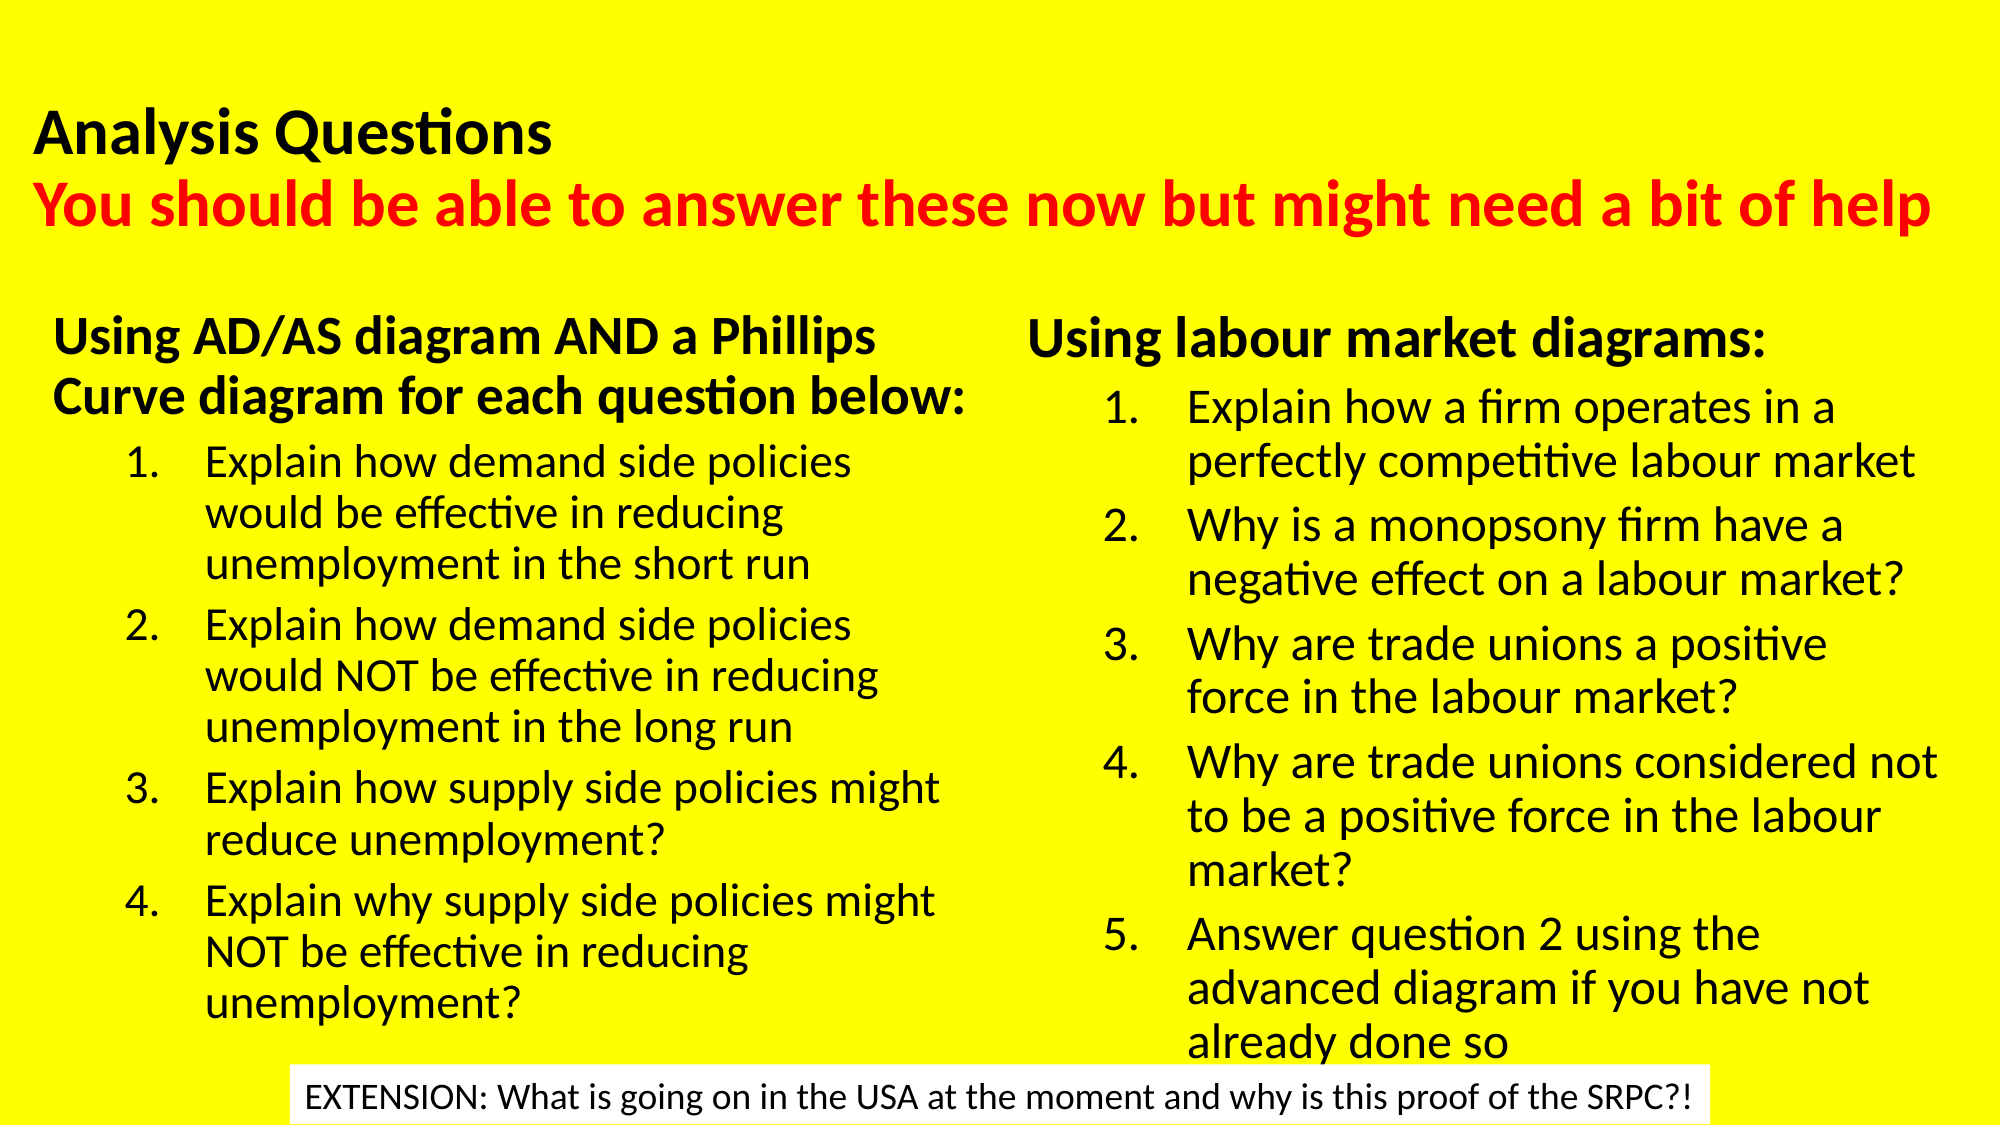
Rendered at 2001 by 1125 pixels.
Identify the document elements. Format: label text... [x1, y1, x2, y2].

text_box EXTENSION: What is going on in the USA at the moment and why is this proof of the SRPC?! [289, 1064, 1711, 1125]
list Using labour market diagrams: Explain how a firm operates in a perfectly competitive labour market Why is a monopsony firm have a negative effect on a labour market? Why are trade unions a positive force in the labour market? Why are trade unions considered not to be a positive force in the labour market? Answer question 2 using the advanced diagram if you have not already done so [1012, 299, 1956, 1092]
title Analysis Questions You should be able to answer these now but might need a bit of help [18, 59, 1956, 278]
list Using AD/AS diagram AND a Phillips Curve diagram for each question below: Explain how demand side policies would be effective in reducing unemployment in the short run Explain how demand side policies would NOT be effective in reducing unemployment in the long run Explain how supply side policies might reduce unemployment? Explain why supply side policies might NOT be effective in reducing unemployment? [38, 299, 988, 1092]
